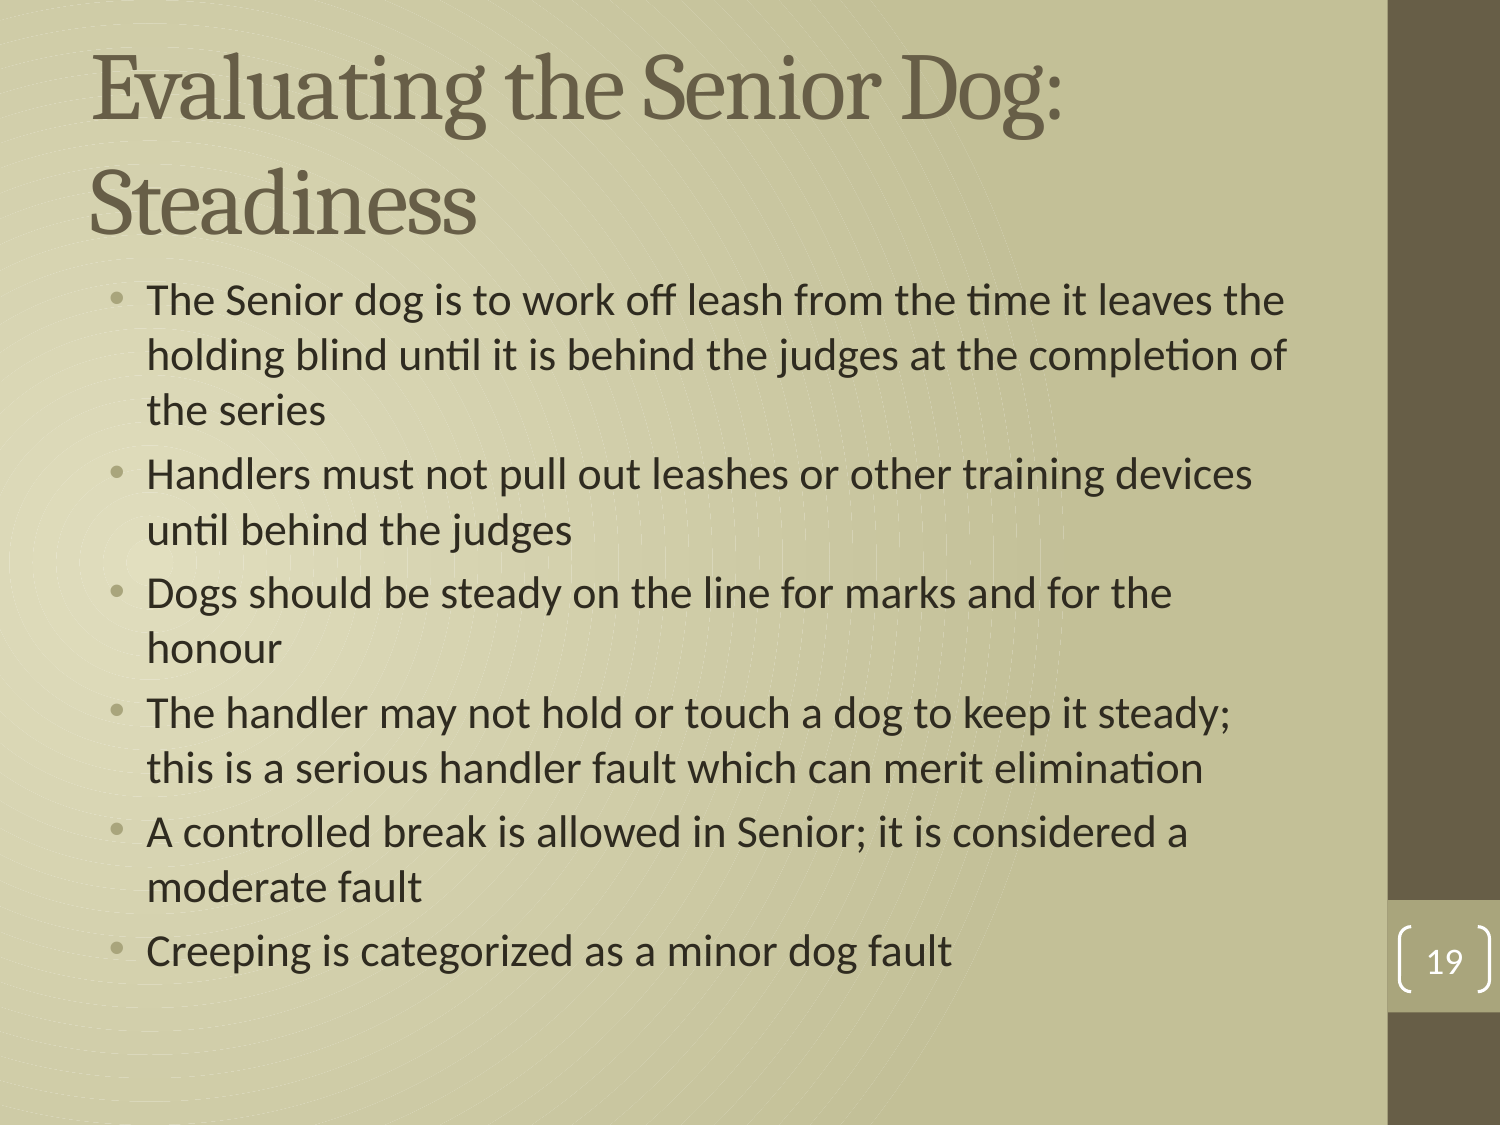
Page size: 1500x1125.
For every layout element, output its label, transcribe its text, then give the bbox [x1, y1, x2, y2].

list The Senior dog is to work off leash from the time it leaves the holding blind until it is behind the judges at the completion of the series Handlers must not pull out leashes or other training devices until behind the judges Dogs should be steady on the line for marks and for the honour The handler may not hold or touch a dog to keep it steady; this is a serious handler fault which can merit elimination A controlled break is allowed in Senior; it is considered a moderate fault Creeping is categorized as a minor dog fault [75, 262, 1325, 1050]
slide_number 19 [1397, 925, 1492, 994]
title Evaluating the Senior Dog: Steadiness [75, 45, 1325, 233]
